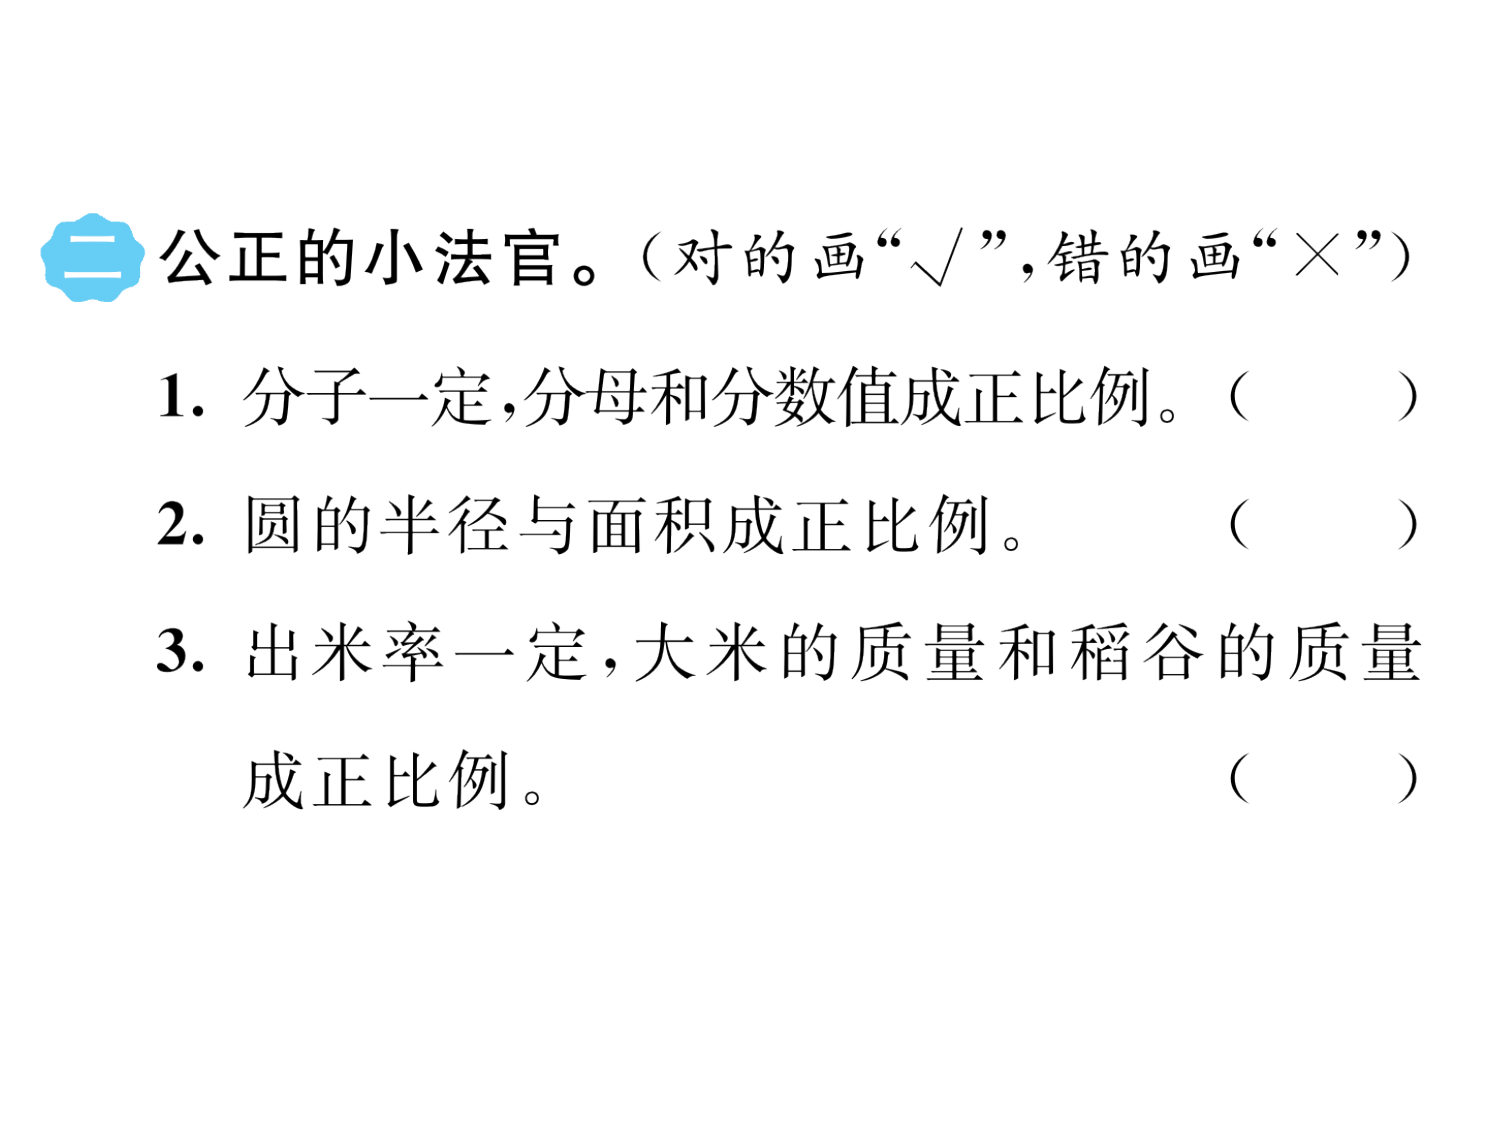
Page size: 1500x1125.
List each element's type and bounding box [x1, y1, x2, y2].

picture [35, 177, 1453, 834]
